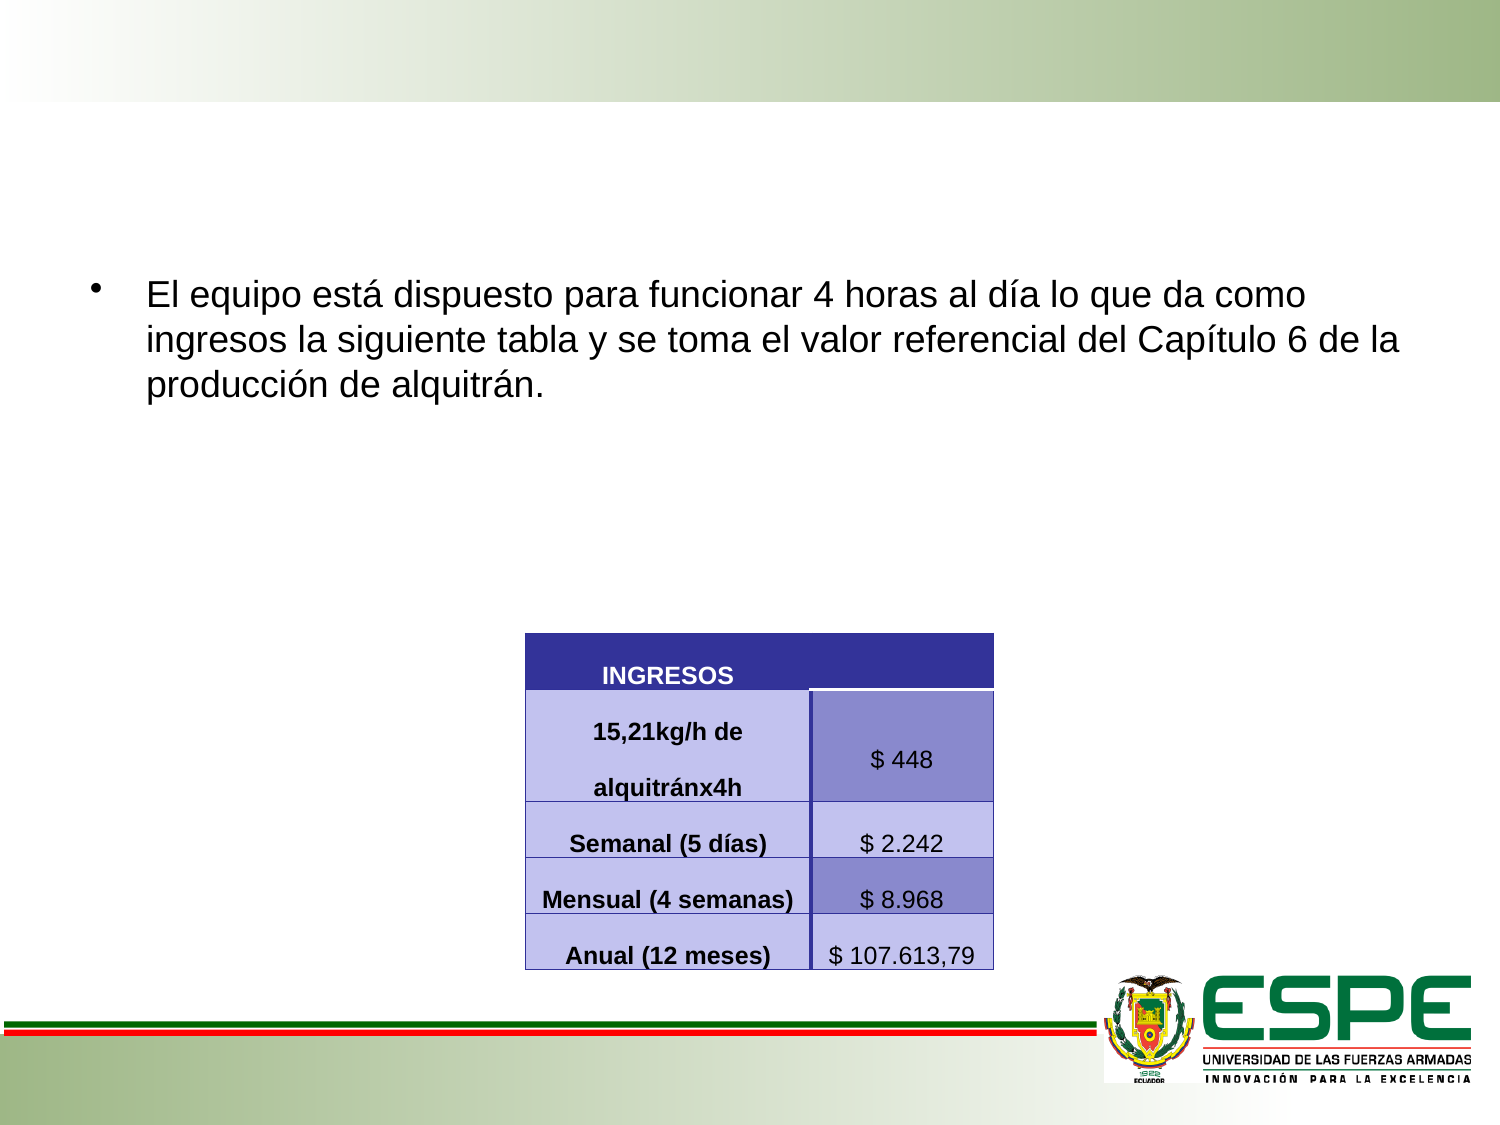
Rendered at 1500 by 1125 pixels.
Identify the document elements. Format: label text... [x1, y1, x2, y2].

table_cell Mensual (4 semanas) [526, 858, 809, 913]
table_cell Anual (12 meses) [526, 914, 809, 969]
picture [1104, 975, 1483, 1083]
table_header [813, 634, 993, 688]
table_cell $ 107.613,79 [813, 914, 993, 969]
table_cell $ 8.968 [813, 858, 993, 913]
table_header INGRESOS [526, 634, 809, 689]
table_cell $ 2.242 [813, 802, 993, 857]
table_cell 15,21kg/h de alquitránx4h [526, 690, 809, 801]
table_cell $ 448 [813, 691, 993, 801]
table_cell Semanal (5 días) [526, 802, 809, 857]
